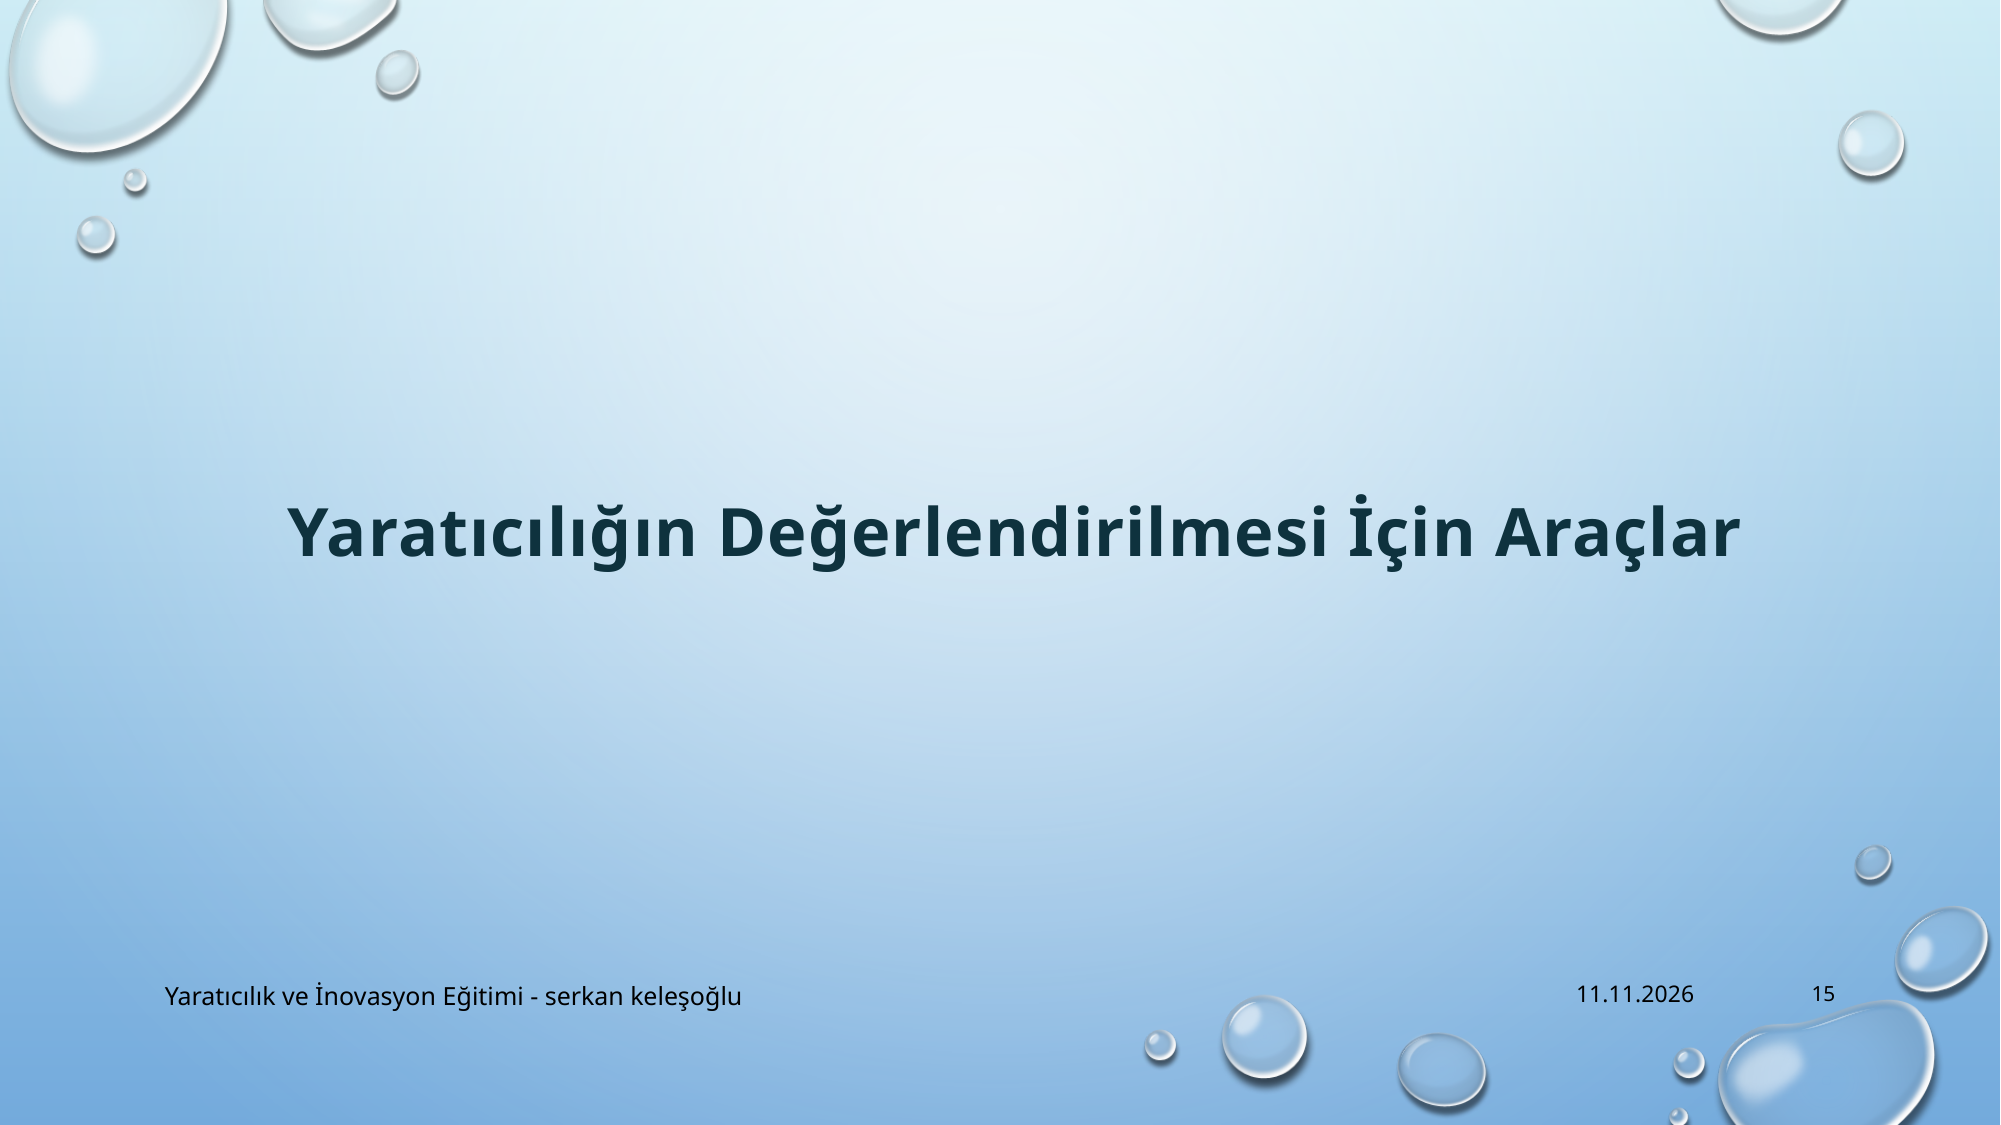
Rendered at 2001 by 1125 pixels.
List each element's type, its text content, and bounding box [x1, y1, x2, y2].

text_box Yaratıcılığın Değerlendirilmesi İçin Araçlar [272, 482, 1760, 578]
footer Yaratıcılık ve İnovasyon Eğitimi - serkan keleşoğlu [149, 965, 1245, 1025]
slide_number 15 [1724, 965, 1851, 1025]
picture [0, 0, 2000, 1125]
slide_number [1259, 965, 1710, 1025]
